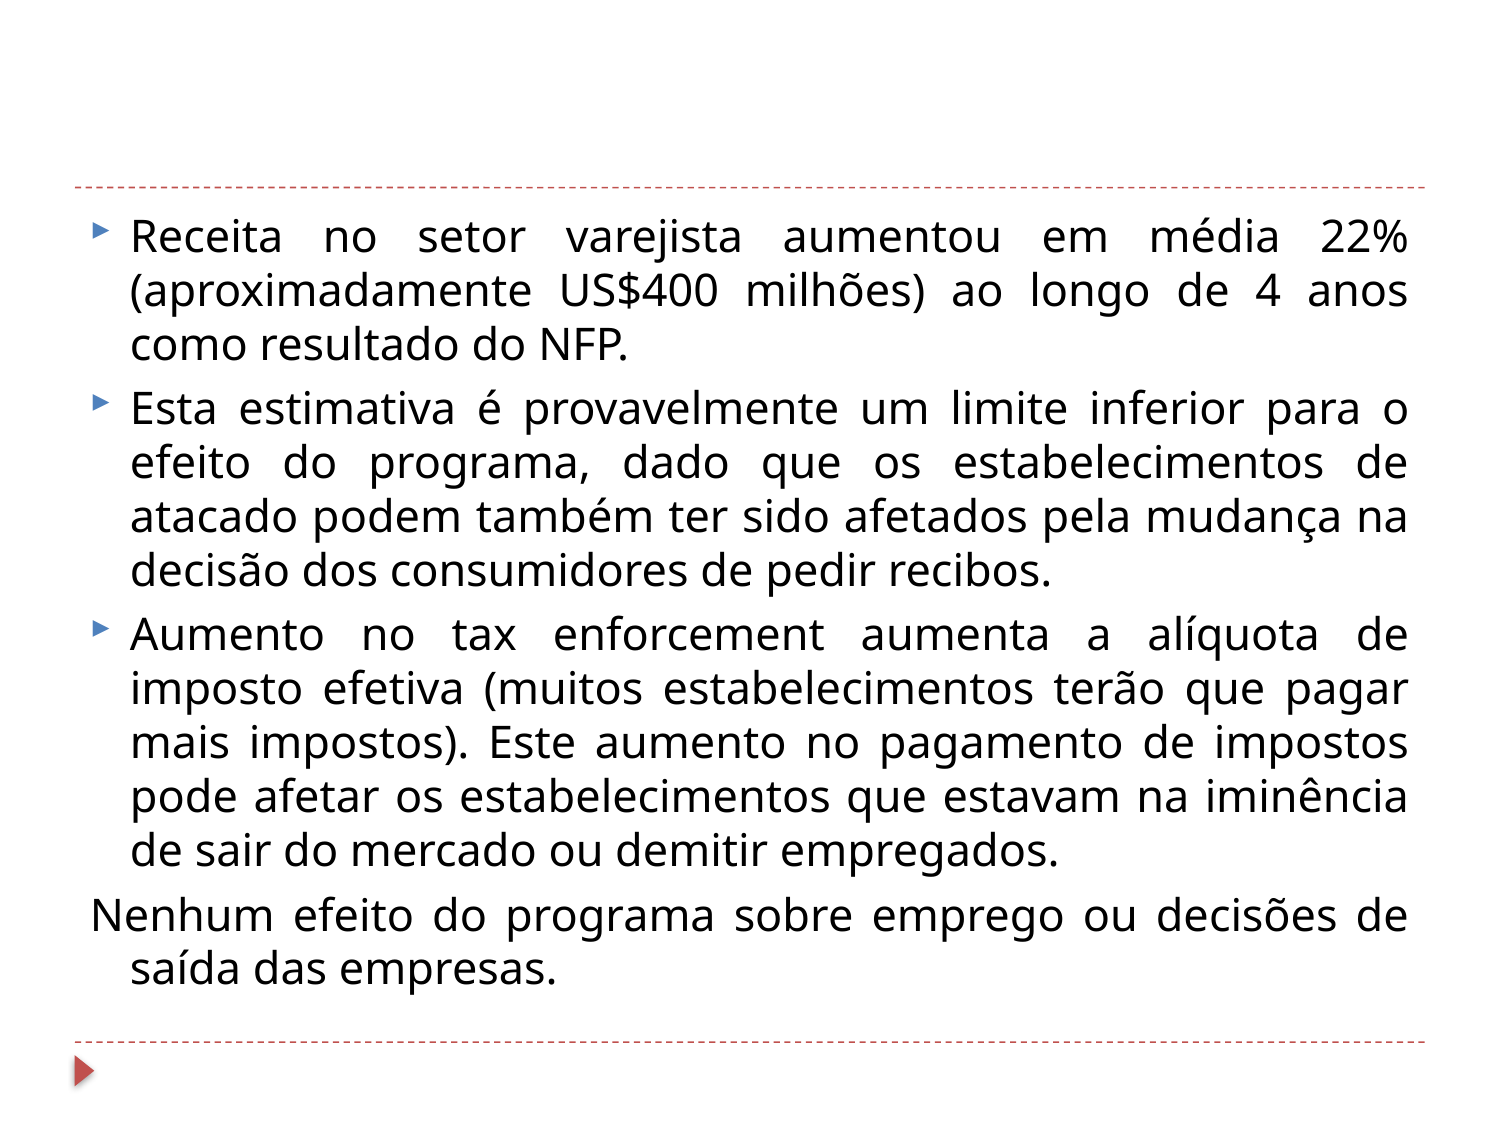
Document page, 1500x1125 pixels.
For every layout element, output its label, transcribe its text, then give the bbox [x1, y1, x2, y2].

list Receita no setor varejista aumentou em média 22% (aproximadamente US$400 milhões) ao longo de 4 anos como resultado do NFP. Esta estimativa é provavelmente um limite inferior para o efeito do programa, dado que os estabelecimentos de atacado podem também ter sido afetados pela mudança na decisão dos consumidores de pedir recibos. Aumento no tax enforcement aumenta a alíquota de imposto efetiva (muitos estabelecimentos terão que pagar mais impostos). Este aumento no pagamento de impostos pode afetar os estabelecimentos que estavam na iminência de sair do mercado ou demitir empregados. Nenhum efeito do programa sobre emprego ou decisões de saída das empresas. [75, 200, 1425, 1010]
